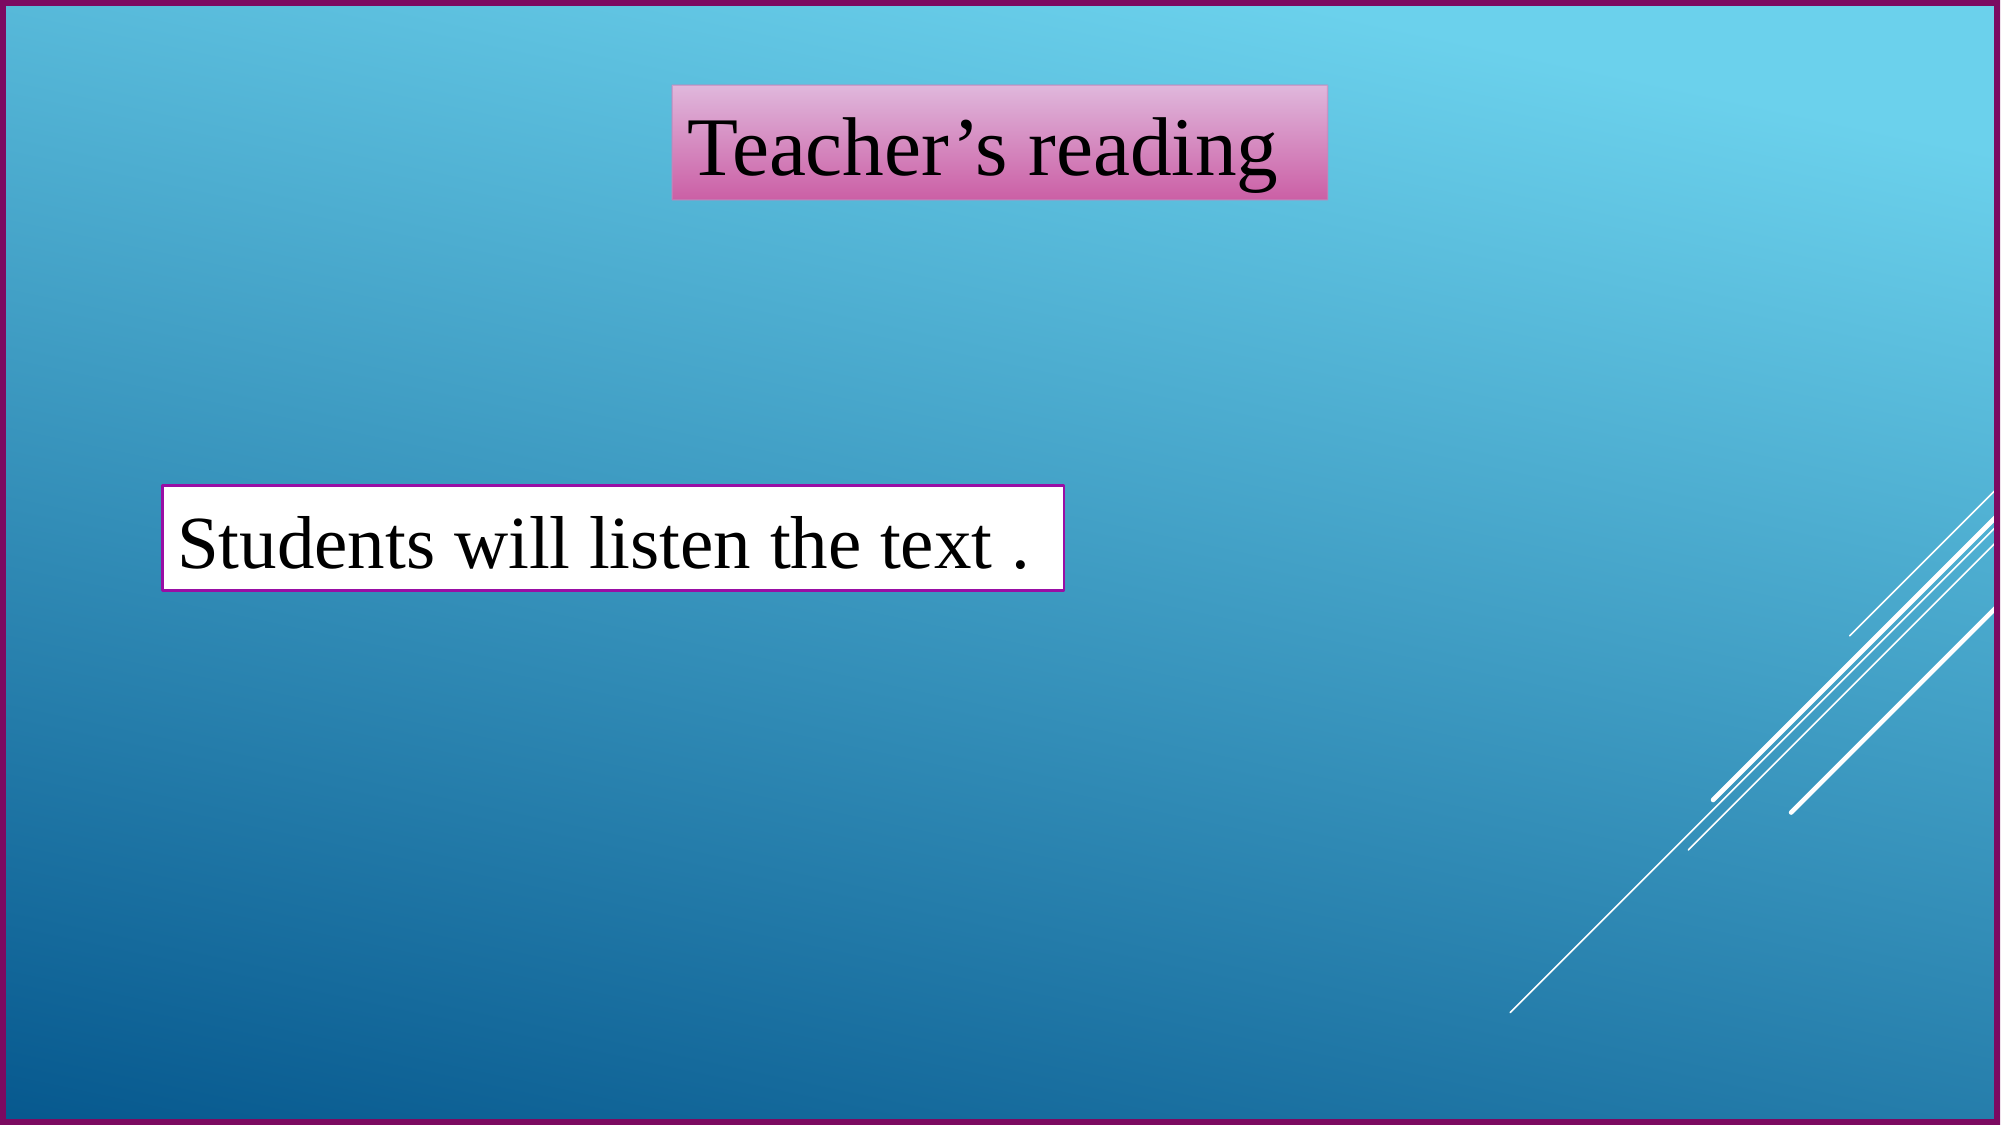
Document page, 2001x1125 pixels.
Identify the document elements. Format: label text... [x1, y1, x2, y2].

text_box Students will listen the text . [161, 484, 1065, 592]
text_box Teacher’s reading [671, 84, 1328, 201]
